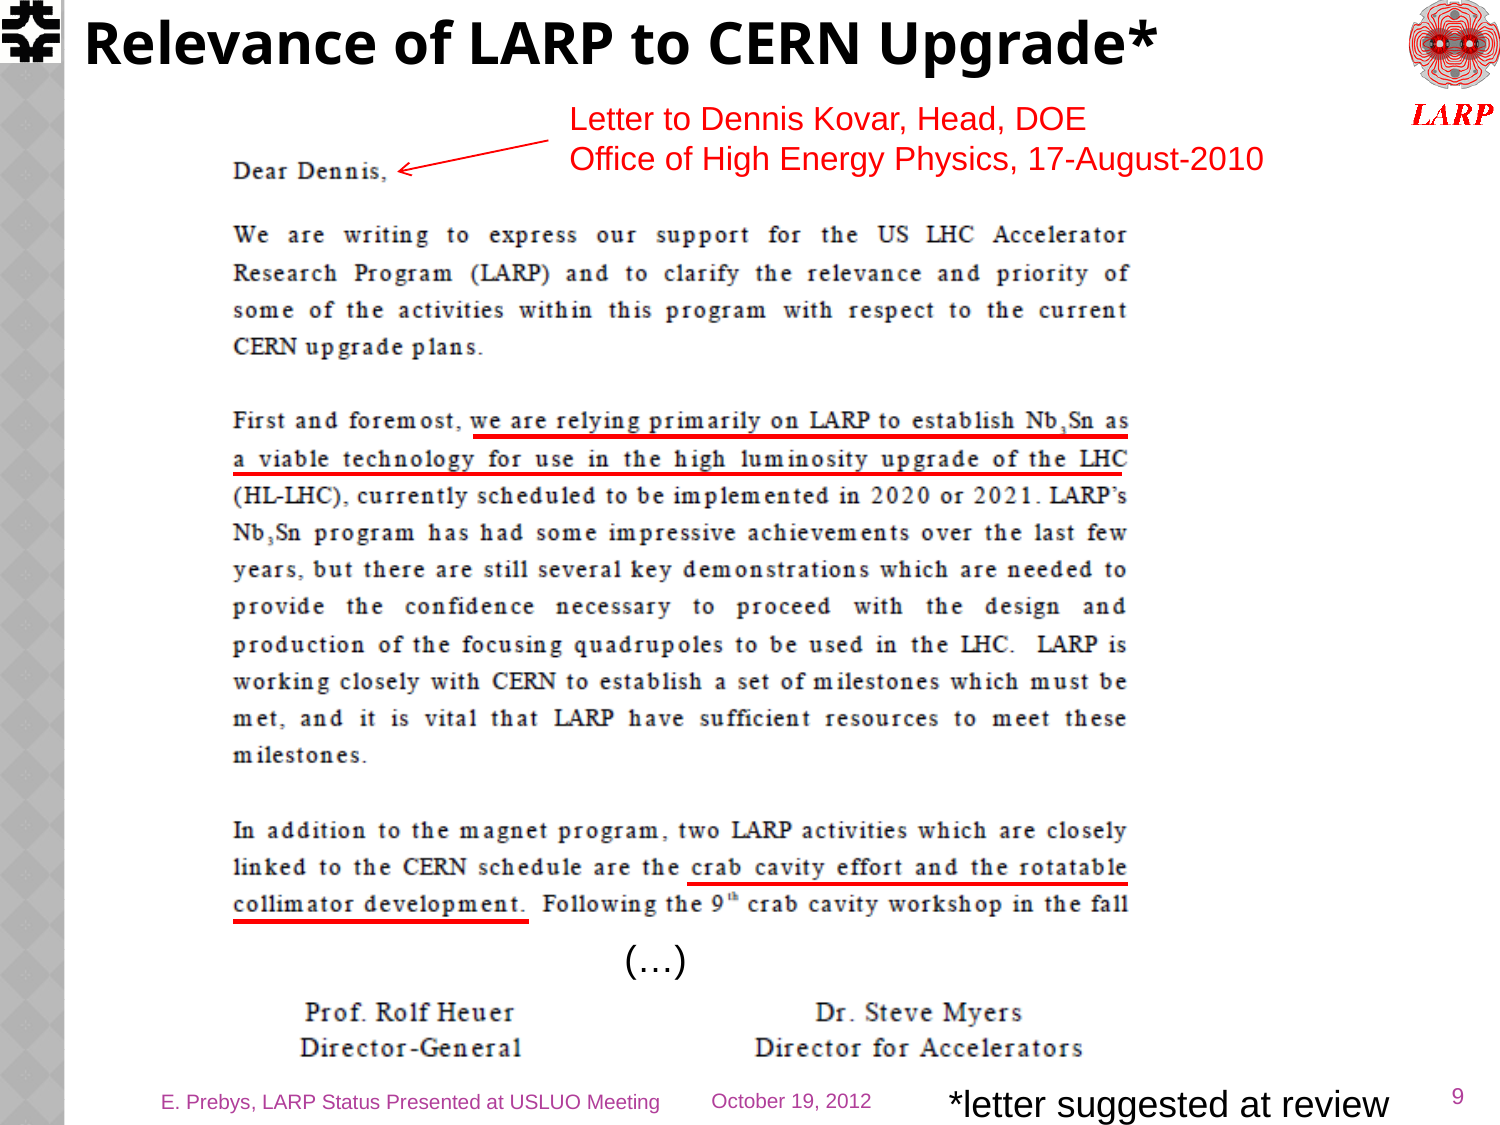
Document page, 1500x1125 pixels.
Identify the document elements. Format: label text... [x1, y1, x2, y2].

picture [251, 984, 1145, 1074]
title The Future: Baseline LHC Upgrade Path [689, 886, 1125, 890]
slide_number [696, 1083, 913, 1114]
title The Future: Baseline LHC Upgrade Path [475, 438, 1125, 442]
text_box Letter to Dennis Kovar, Head, DOE Office of High Energy Physics, 17-August-2010 [554, 89, 1311, 185]
text_box (…) [371, 933, 939, 982]
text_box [396, 139, 549, 173]
title Relevance of LARP to CERN Upgrade* [75, 0, 1469, 77]
text_box *letter suggested at review [913, 1072, 1425, 1125]
picture [0, 0, 61, 63]
picture [220, 133, 1150, 922]
slide_number 9 [1367, 1071, 1465, 1110]
title The Future: Baseline LHC Upgrade Path [236, 476, 1120, 480]
footer E. Prebys, LARP Status Presented at USLUO Meeting [75, 1075, 675, 1114]
picture [1406, 0, 1500, 125]
